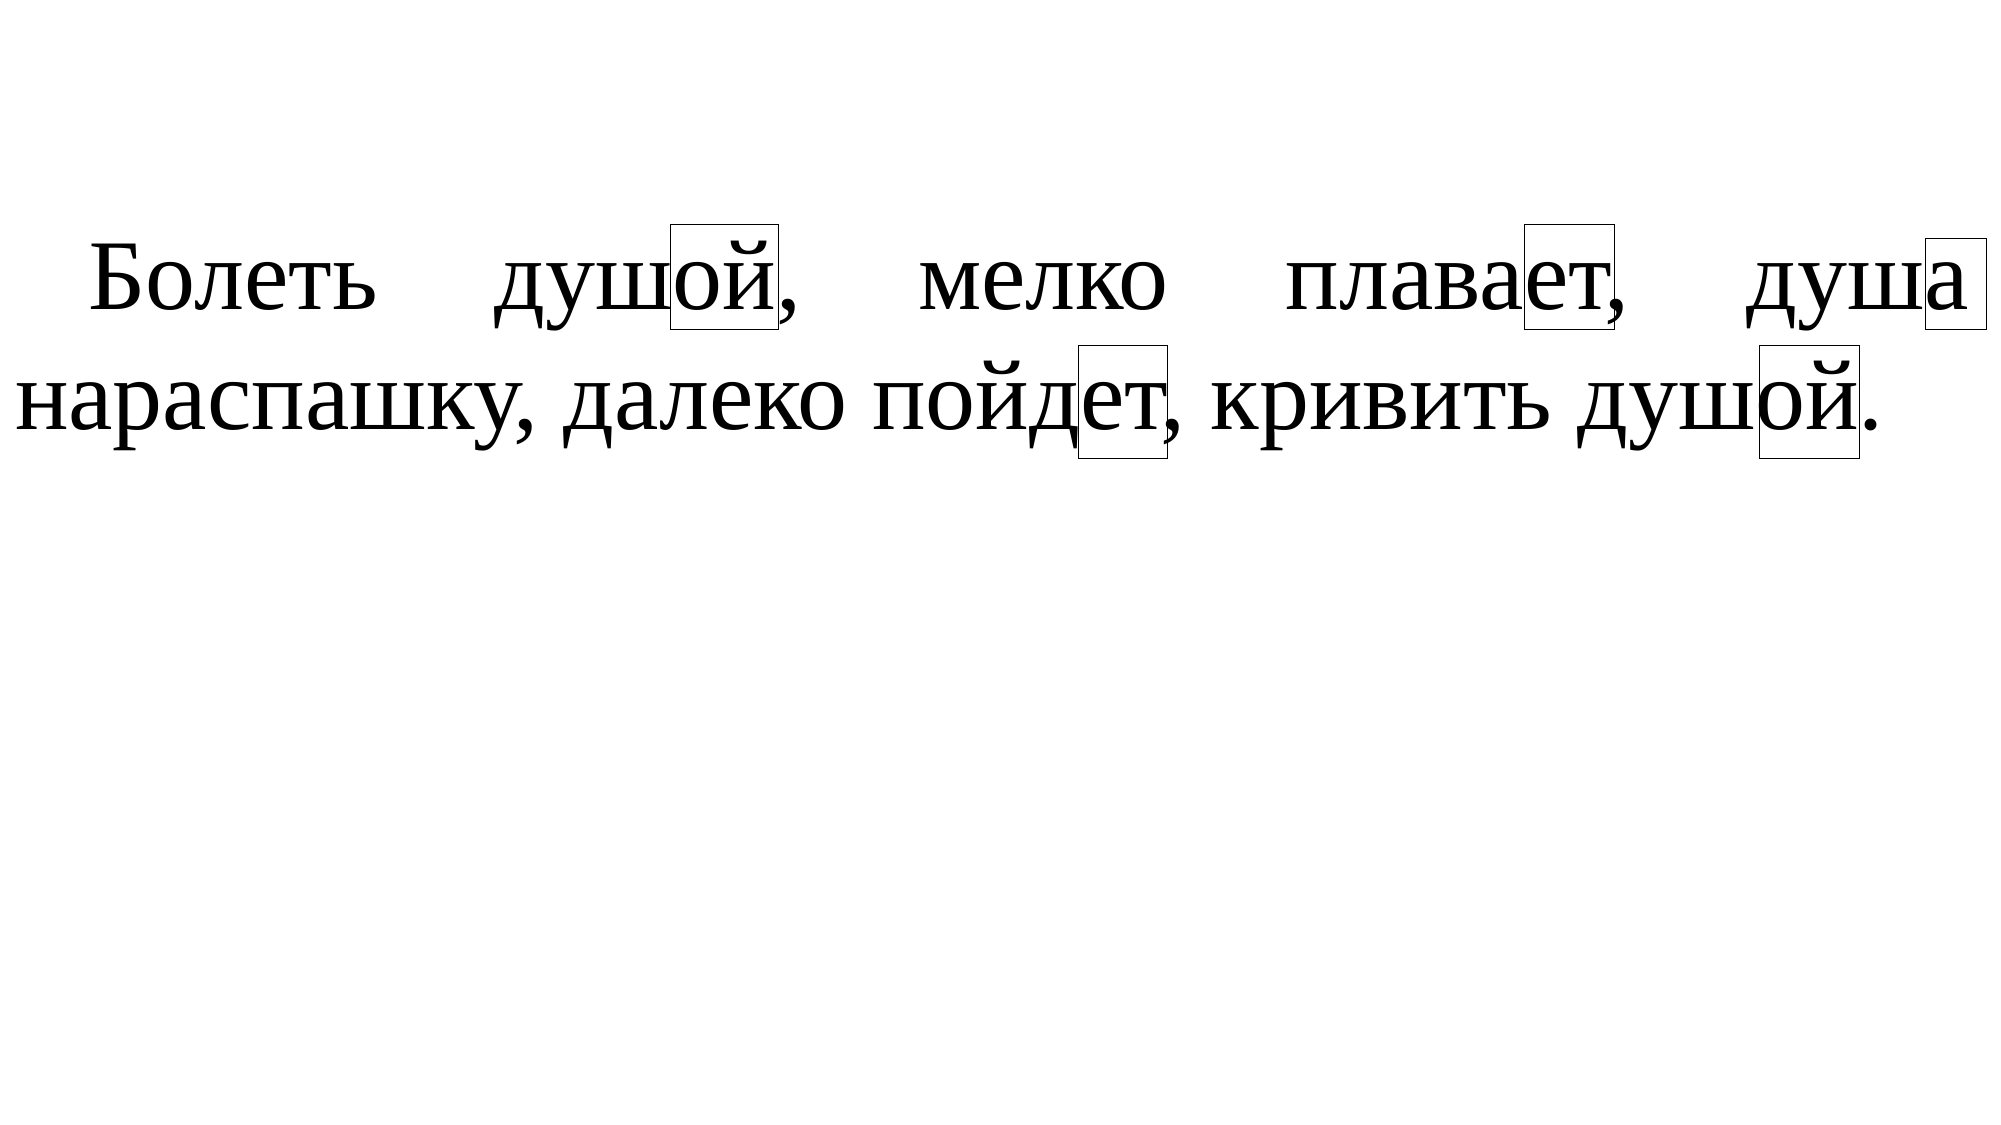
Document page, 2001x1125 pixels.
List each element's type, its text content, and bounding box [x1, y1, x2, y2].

text_box Болеть душой, мелко плавает, душа нараспашку, далеко пойдет, кривить душой. [0, 201, 1987, 457]
